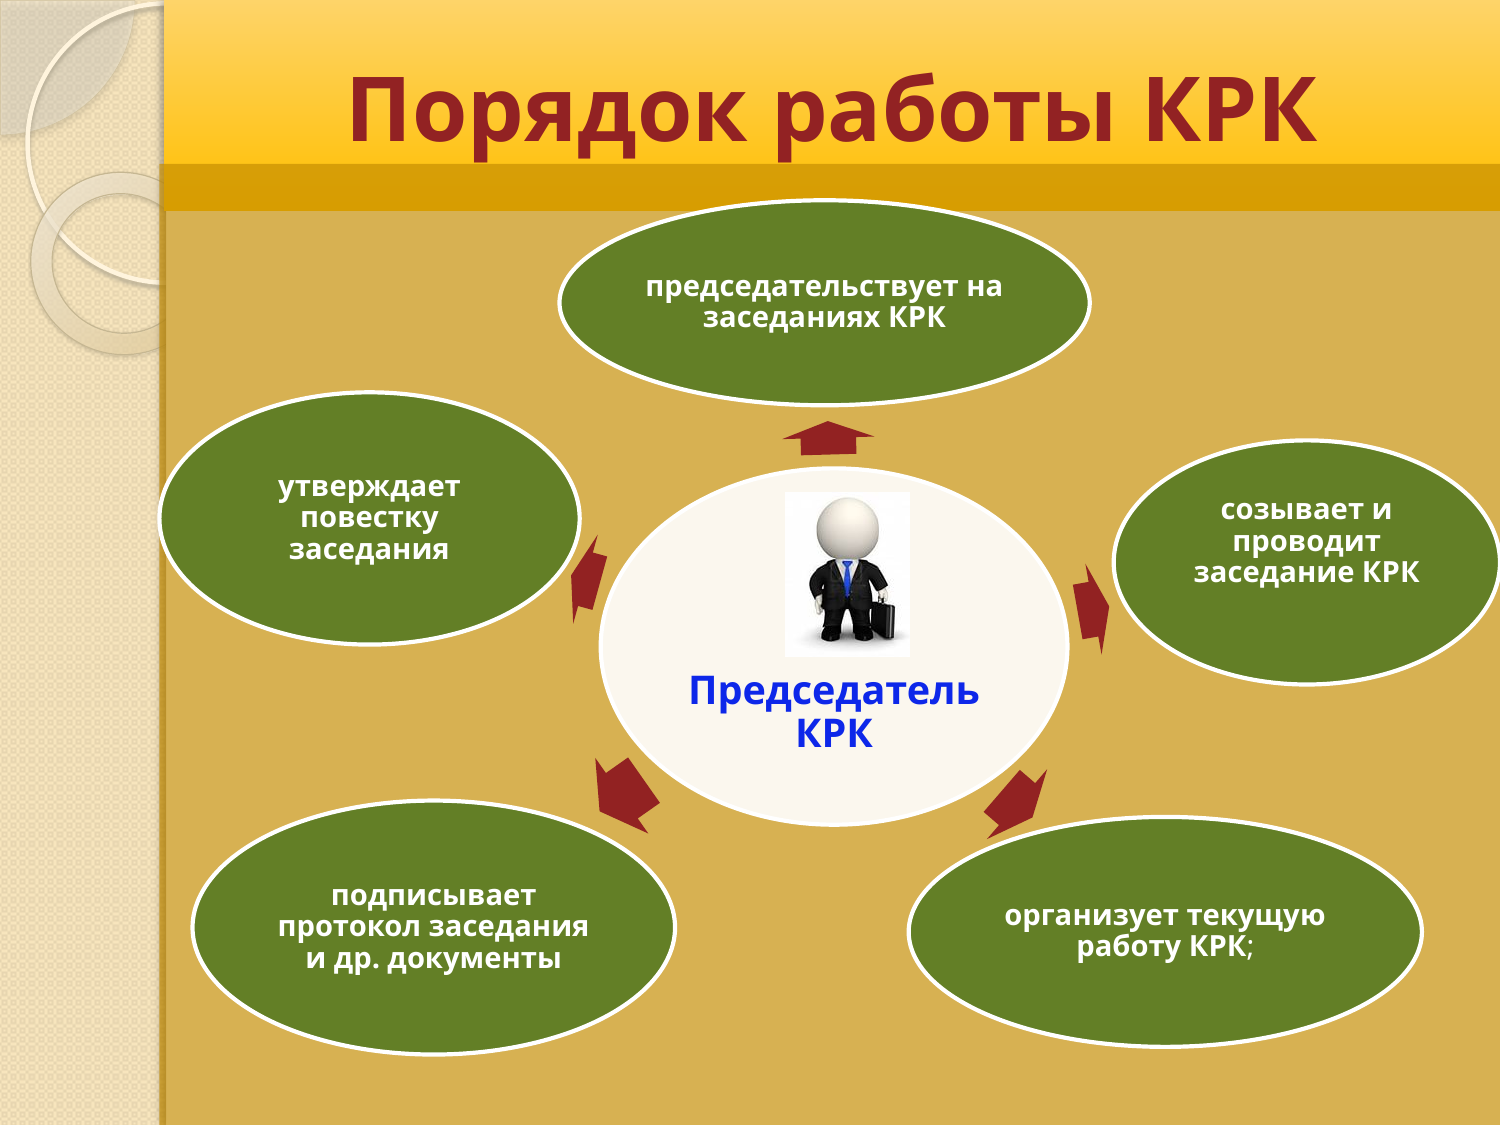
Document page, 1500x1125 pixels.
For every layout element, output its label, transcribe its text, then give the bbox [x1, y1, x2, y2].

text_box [159, 163, 1500, 1125]
picture [784, 491, 910, 657]
title Порядок работы КРК [164, 0, 1500, 161]
